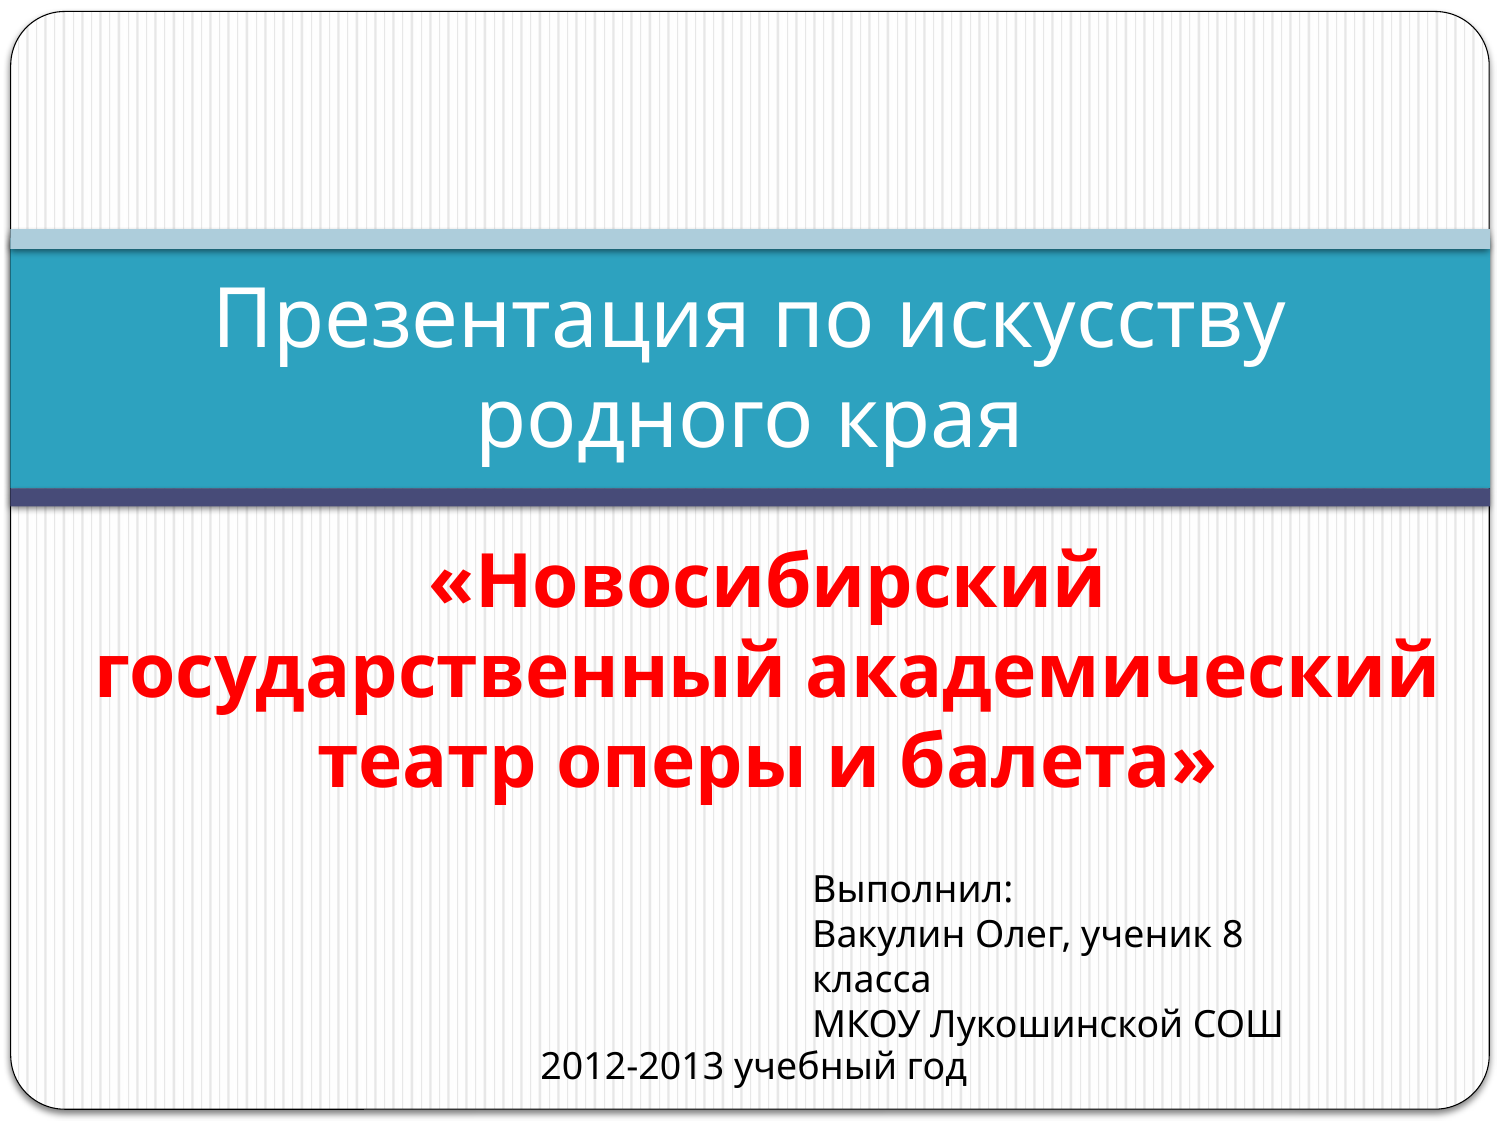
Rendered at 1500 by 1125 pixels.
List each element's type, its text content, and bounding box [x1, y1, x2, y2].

text_box 2012-2013 учебный год [525, 1034, 1022, 1095]
text_box Выполнил: Вакулин Олег, ученик 8 класса МКОУ Лукошинской СОШ [797, 857, 1376, 1053]
title Презентация по искусству родного края [75, 247, 1425, 489]
subtitle «Новосибирский государственный академический театр оперы и балета» [76, 525, 1459, 788]
